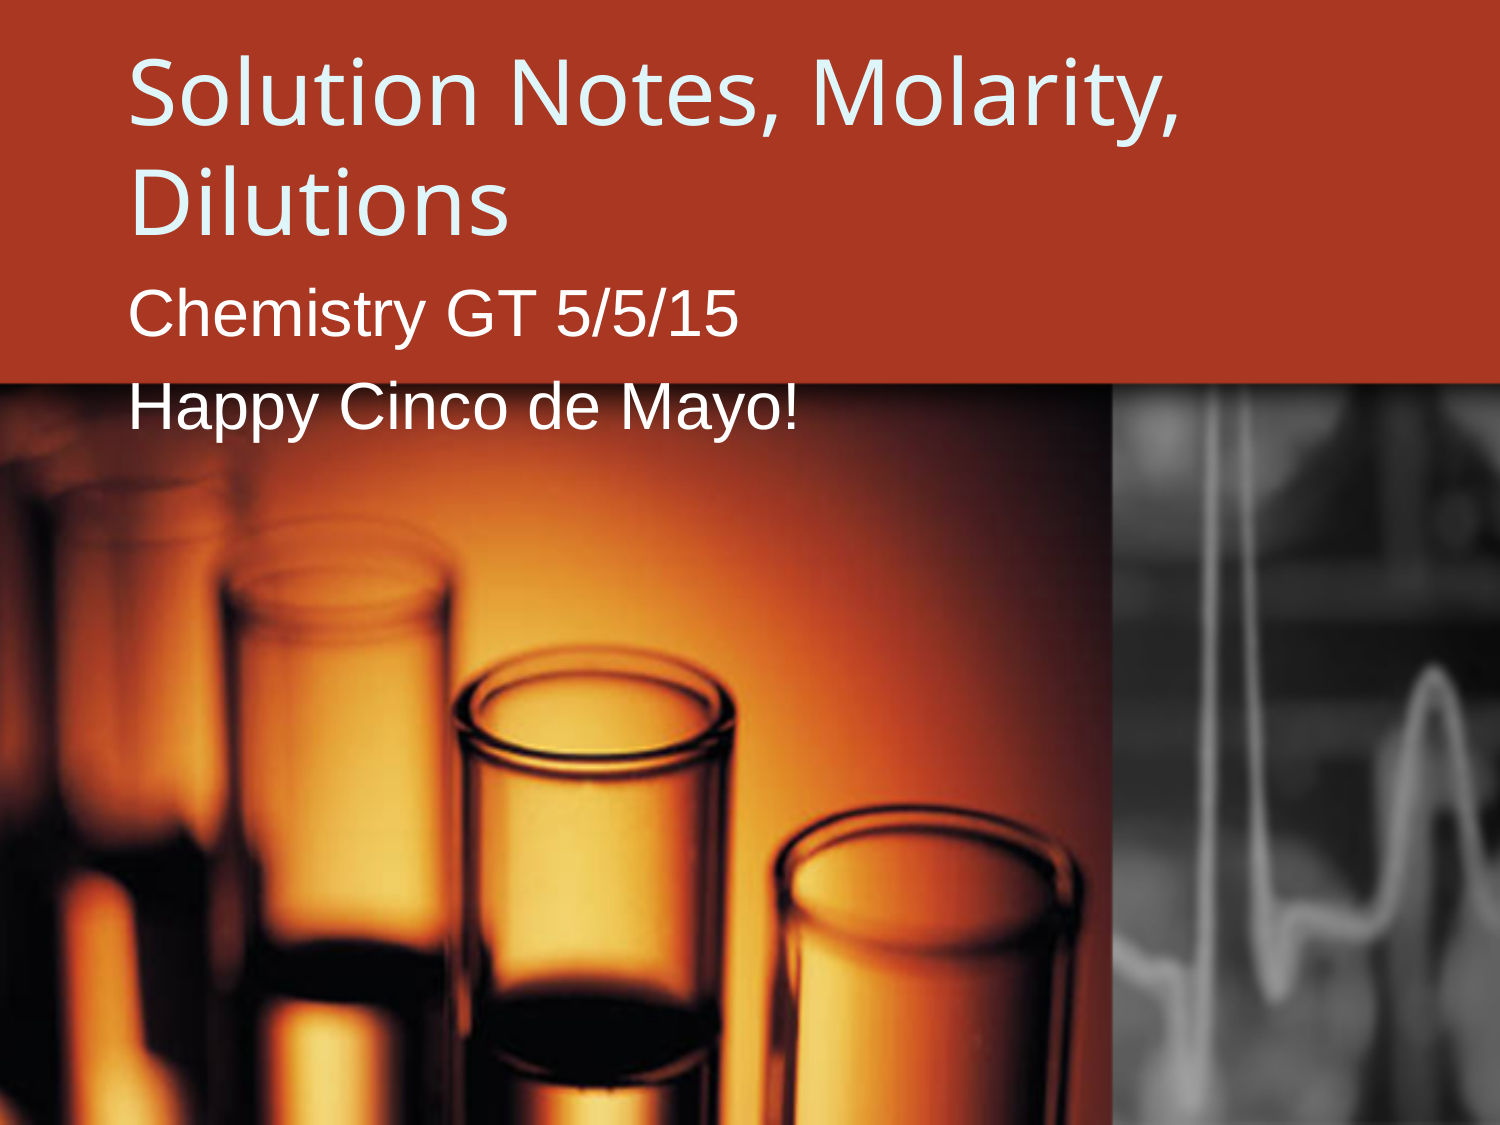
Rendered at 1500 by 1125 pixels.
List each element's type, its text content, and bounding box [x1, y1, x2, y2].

title Solution Notes, Molarity, Dilutions [112, 49, 1388, 238]
picture [0, 0, 1500, 1125]
subtitle Chemistry GT 5/5/15 Happy Cinco de Mayo! [112, 262, 1163, 388]
